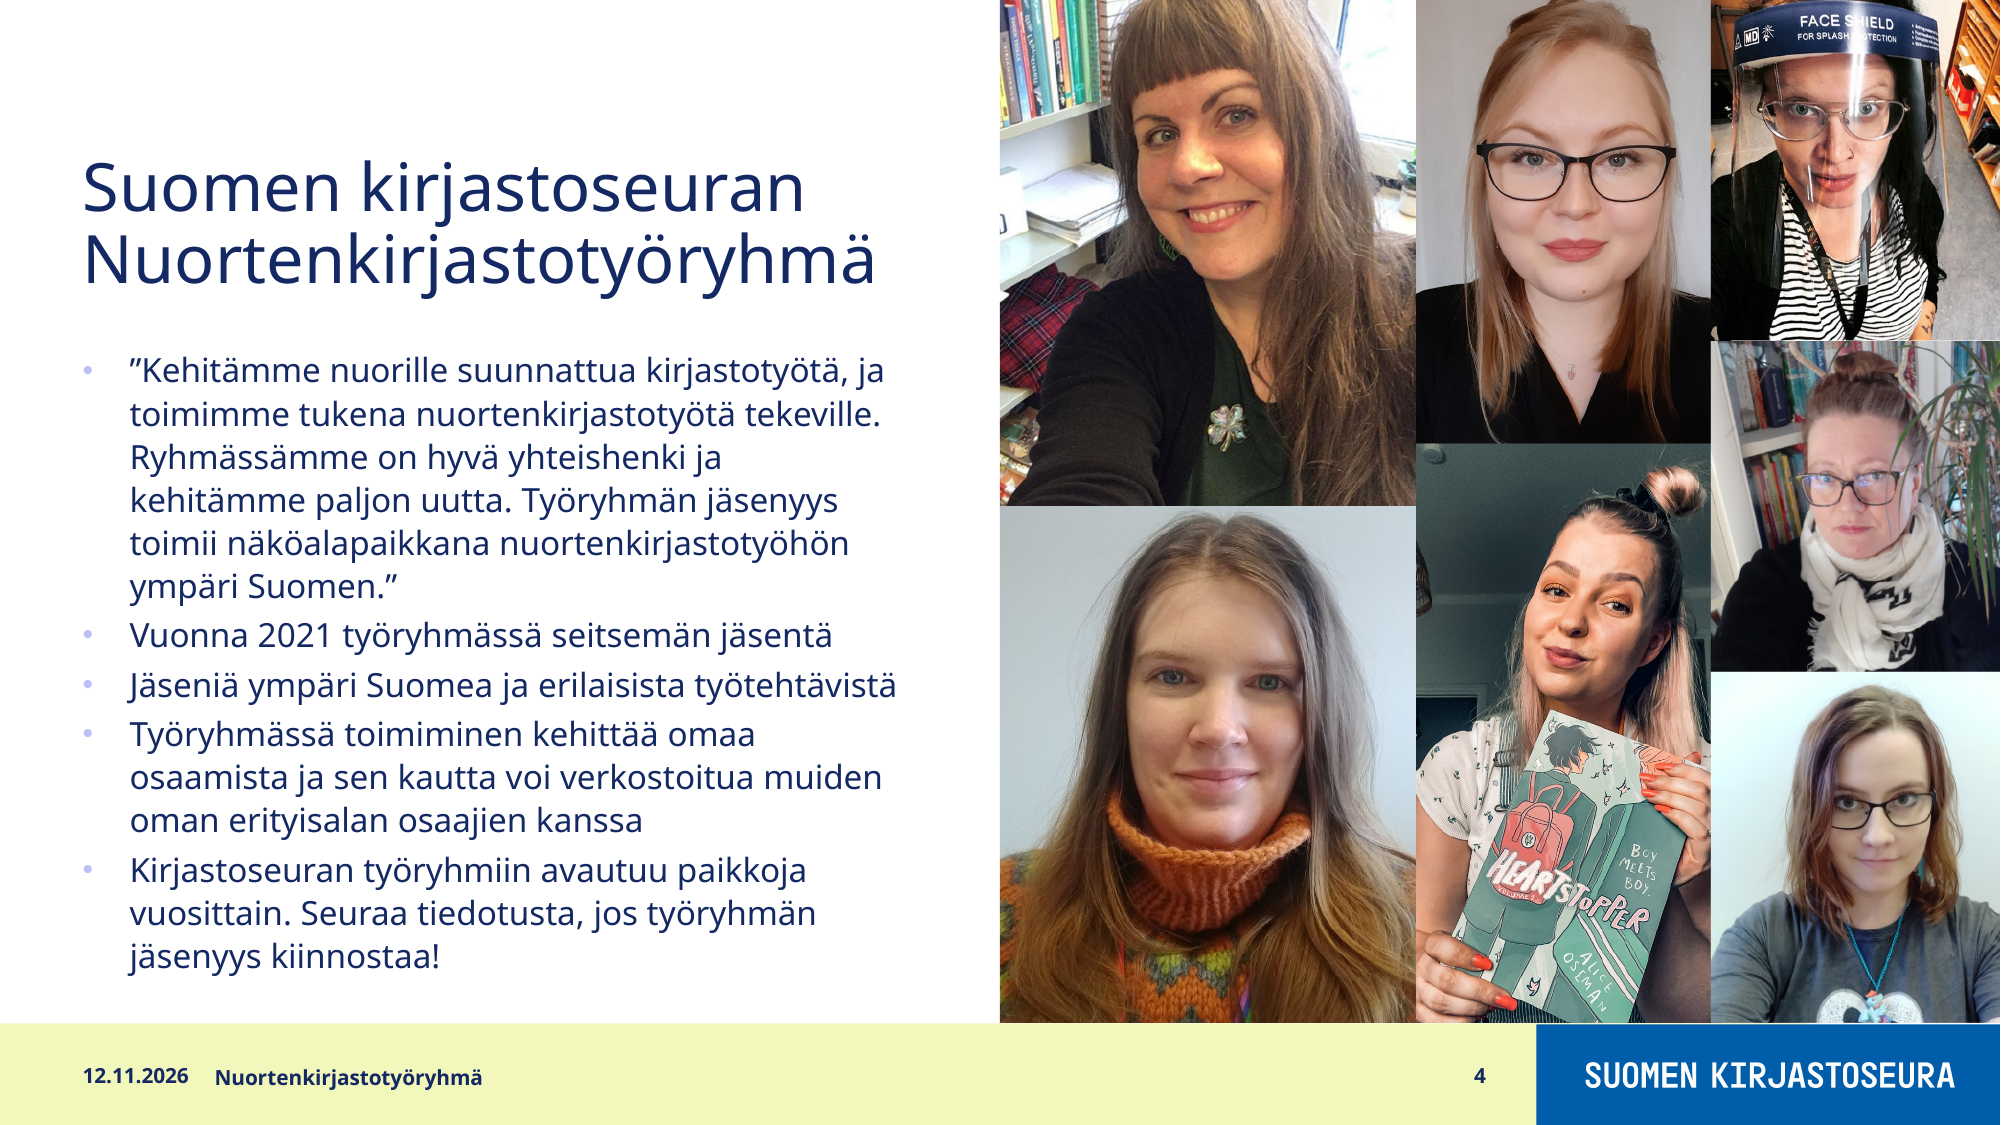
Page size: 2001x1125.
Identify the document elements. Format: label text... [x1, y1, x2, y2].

picture [1560, 1037, 1980, 1113]
slide_number 4 [1397, 1057, 1486, 1097]
list ”Kehitämme nuorille suunnattua kirjastotyötä, ja toimimme tukena nuortenkirjastotyötä tekeville. Ryhmässämme on hyvä yhteishenki ja kehitämme paljon uutta. Työryhmän jäsenyys toimii näköalapaikkana nuortenkirjastotyöhön ympäri Suomen.” Vuonna 2021 työryhmässä seitsemän jäsentä Jäseniä ympäri Suomea ja erilaisista työtehtävistä Työryhmässä toimiminen kehittää omaa osaamista ja sen kautta voi verkostoitua muiden oman erityisalan osaajien kanssa Kirjastoseuran työryhmiin avautuu paikkoja vuosittain. Seuraa tiedotusta, jos työryhmän jäsenyys kiinnostaa! [82, 346, 900, 973]
footer Nuortenkirjastotyöryhmä [214, 1057, 1000, 1097]
picture [999, 0, 2000, 1023]
title Suomen kirjastoseuran Nuortenkirjastotyöryhmä [82, 84, 970, 298]
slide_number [82, 1057, 197, 1097]
